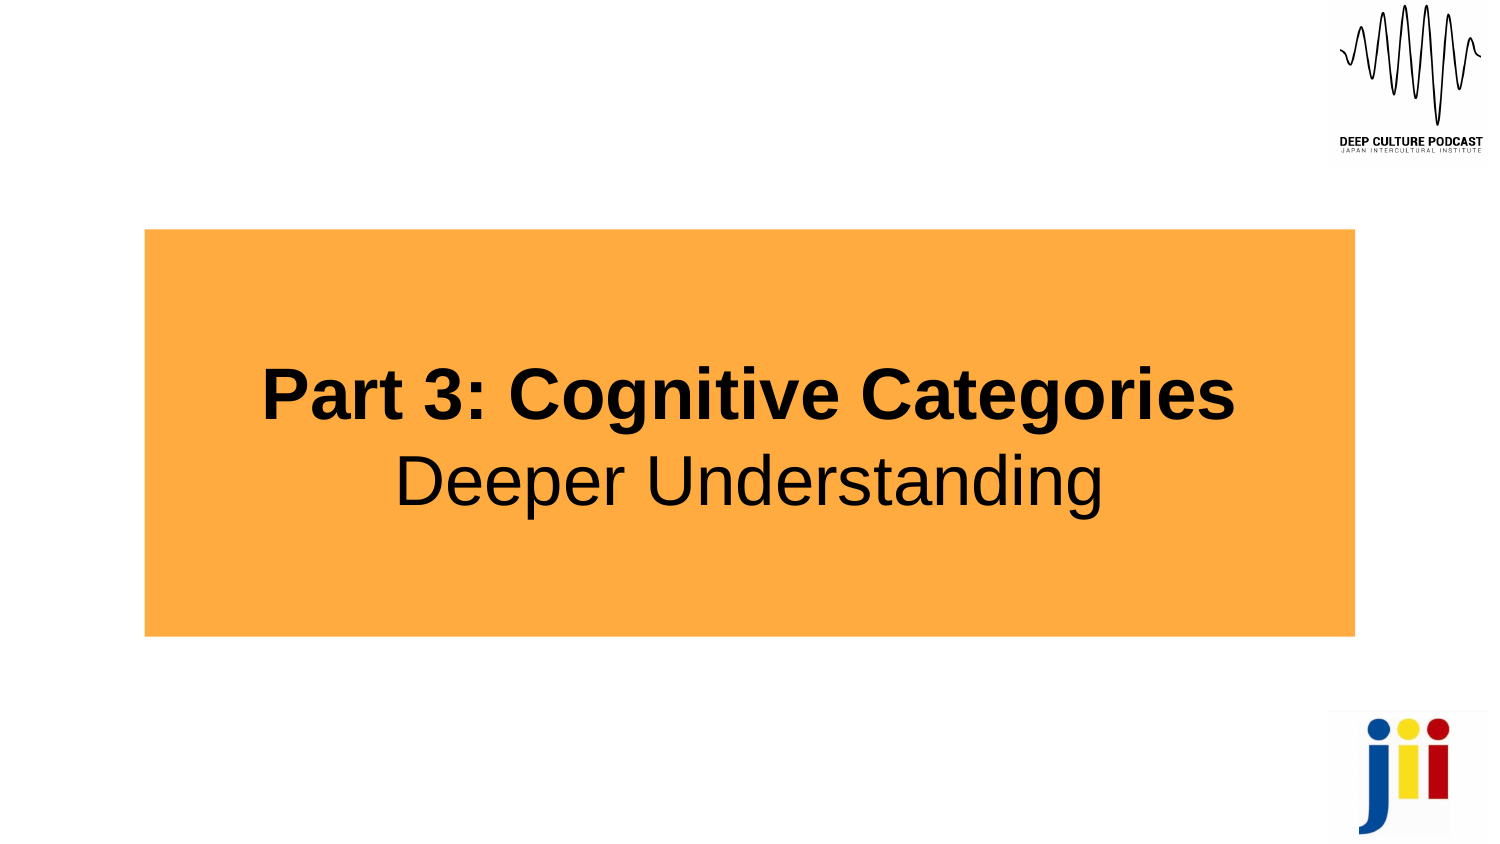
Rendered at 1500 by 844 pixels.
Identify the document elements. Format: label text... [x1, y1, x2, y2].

title Part 3: Cognitive Categories Deeper Understanding [144, 229, 1356, 637]
picture [1329, 710, 1487, 844]
picture [1329, 0, 1487, 168]
